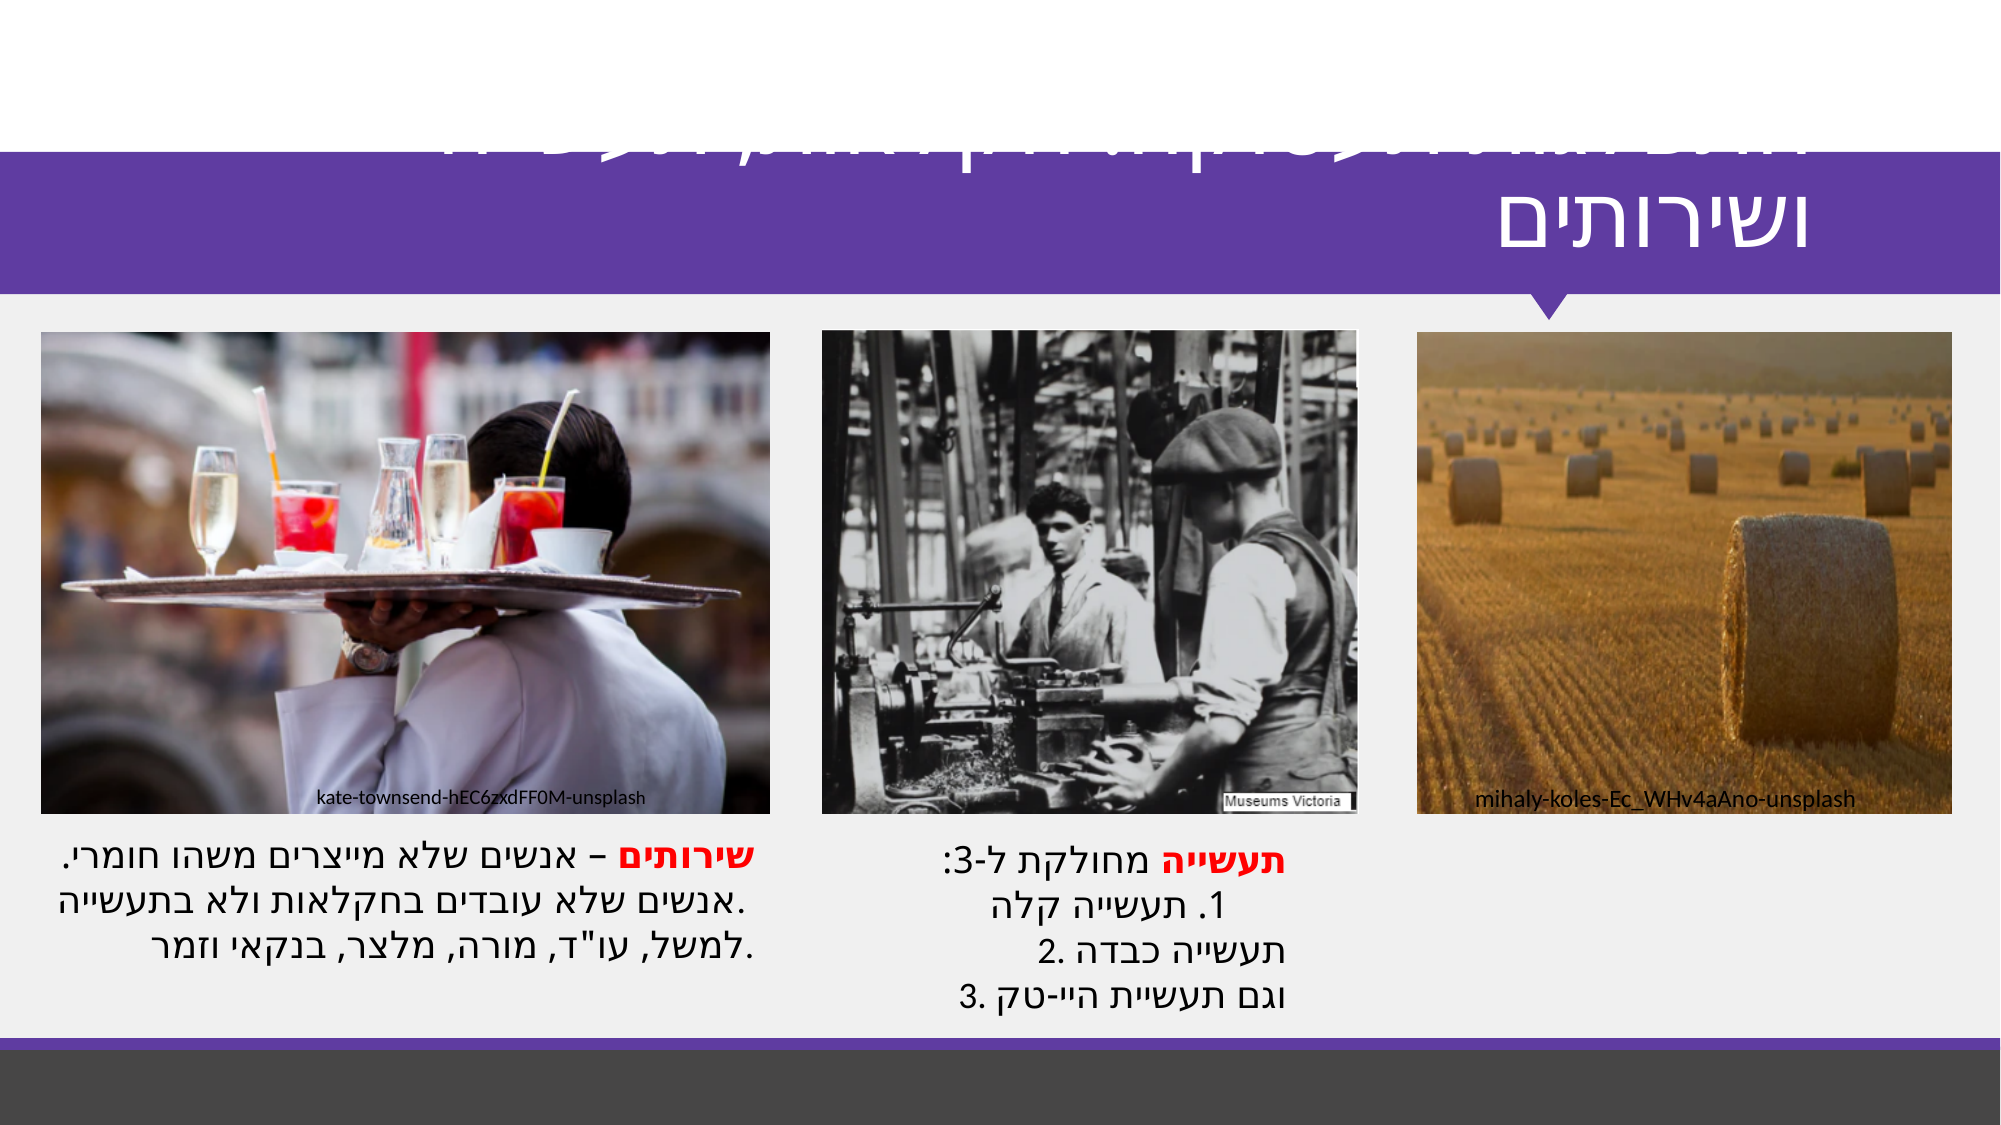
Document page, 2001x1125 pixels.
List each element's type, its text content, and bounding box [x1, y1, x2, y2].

title התפלגות תעסוקה: חקלאות, תעשייה ושירותים [180, 36, 1830, 275]
picture [41, 332, 770, 815]
text_box תעשייה מחולקת ל-3: 1. תעשייה קלה 2. תעשייה כבדה 3. וגם תעשיית היי-טק [769, 828, 1302, 1024]
picture [1417, 332, 1953, 815]
picture [821, 328, 1360, 815]
text_box שירותים – אנשים שלא מייצרים משהו חומרי. אנשים שלא עובדים בחקלאות ולא בתעשייה. למשל, עו"ד, מורה, מלצר, בנקאי וזמר. [23, 823, 770, 974]
